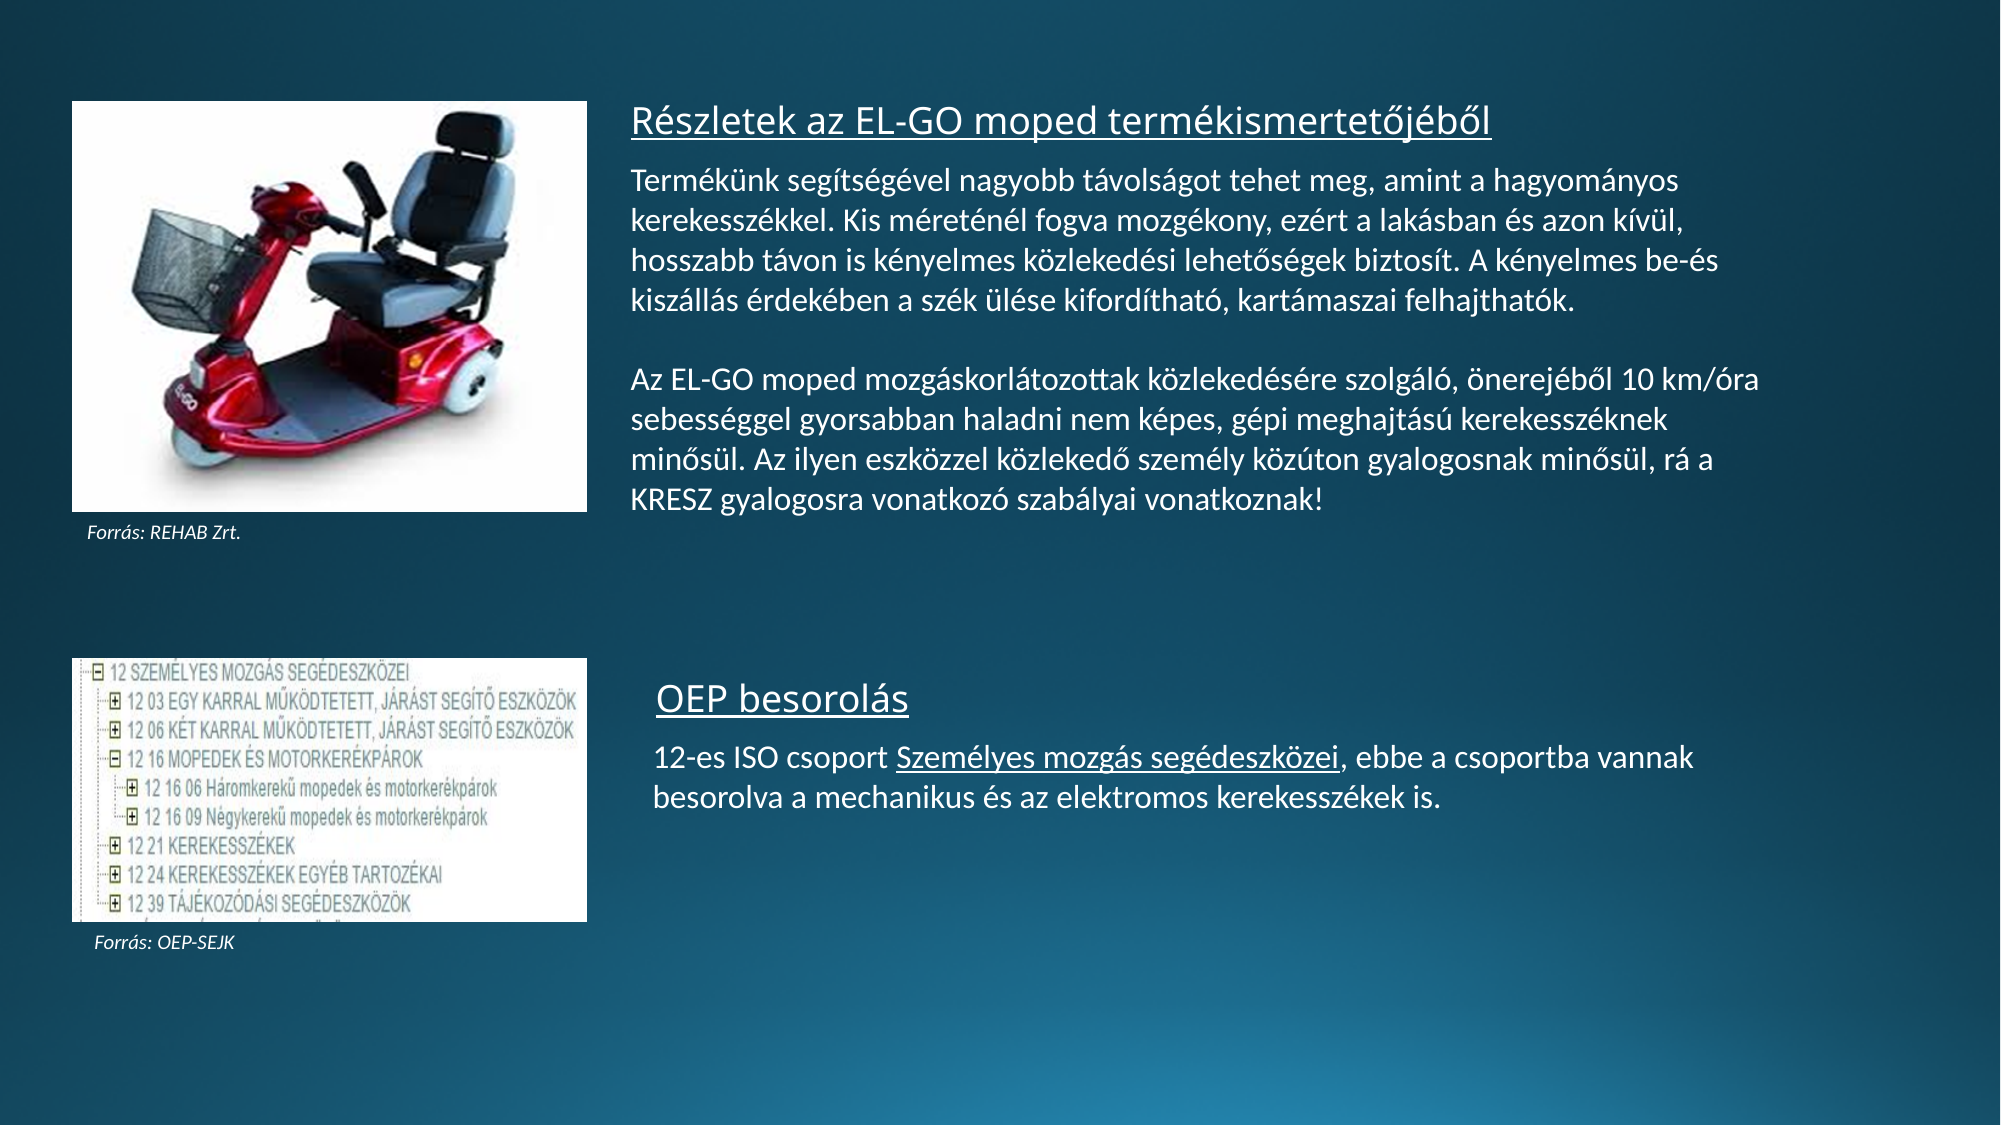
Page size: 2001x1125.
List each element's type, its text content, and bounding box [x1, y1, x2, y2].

text_box Forrás: REHAB Zrt. [72, 512, 397, 552]
text_box Termékünk segítségével nagyobb távolságot tehet meg, amint a hagyományos kerekesszékkel. Kis méreténél fogva mozgékony, ezért a lakásban és azon kívül, hosszabb távon is kényelmes közlekedési lehetőségek biztosít. A kényelmes be-és kiszállás érdekében a szék ülése kifordítható, kartámaszai felhajthatók. Az EL-GO moped mozgáskorlátozottak közlekedésére szolgáló, önerejéből 10 km/óra sebességgel gyorsabban haladni nem képes, gépi meghajtású kerekesszéknek minősül. Az ilyen eszközzel közlekedő személy közúton gyalogosnak minősül, rá a KRESZ gyalogosra vonatkozó szabályai vonatkoznak! [615, 150, 1800, 525]
text_box 12-es ISO csoport Személyes mozgás segédeszközei, ebbe a csoportba vannak besorolva a mechanikus és az elektromos kerekesszékek is. [637, 727, 1822, 823]
text_box OEP besorolás [640, 667, 1741, 727]
picture [0, 0, 2001, 1125]
text_box Részletek az EL-GO moped termékismertetőjéből [615, 89, 1716, 150]
text_box Forrás: OEP-SEJK [79, 922, 405, 961]
